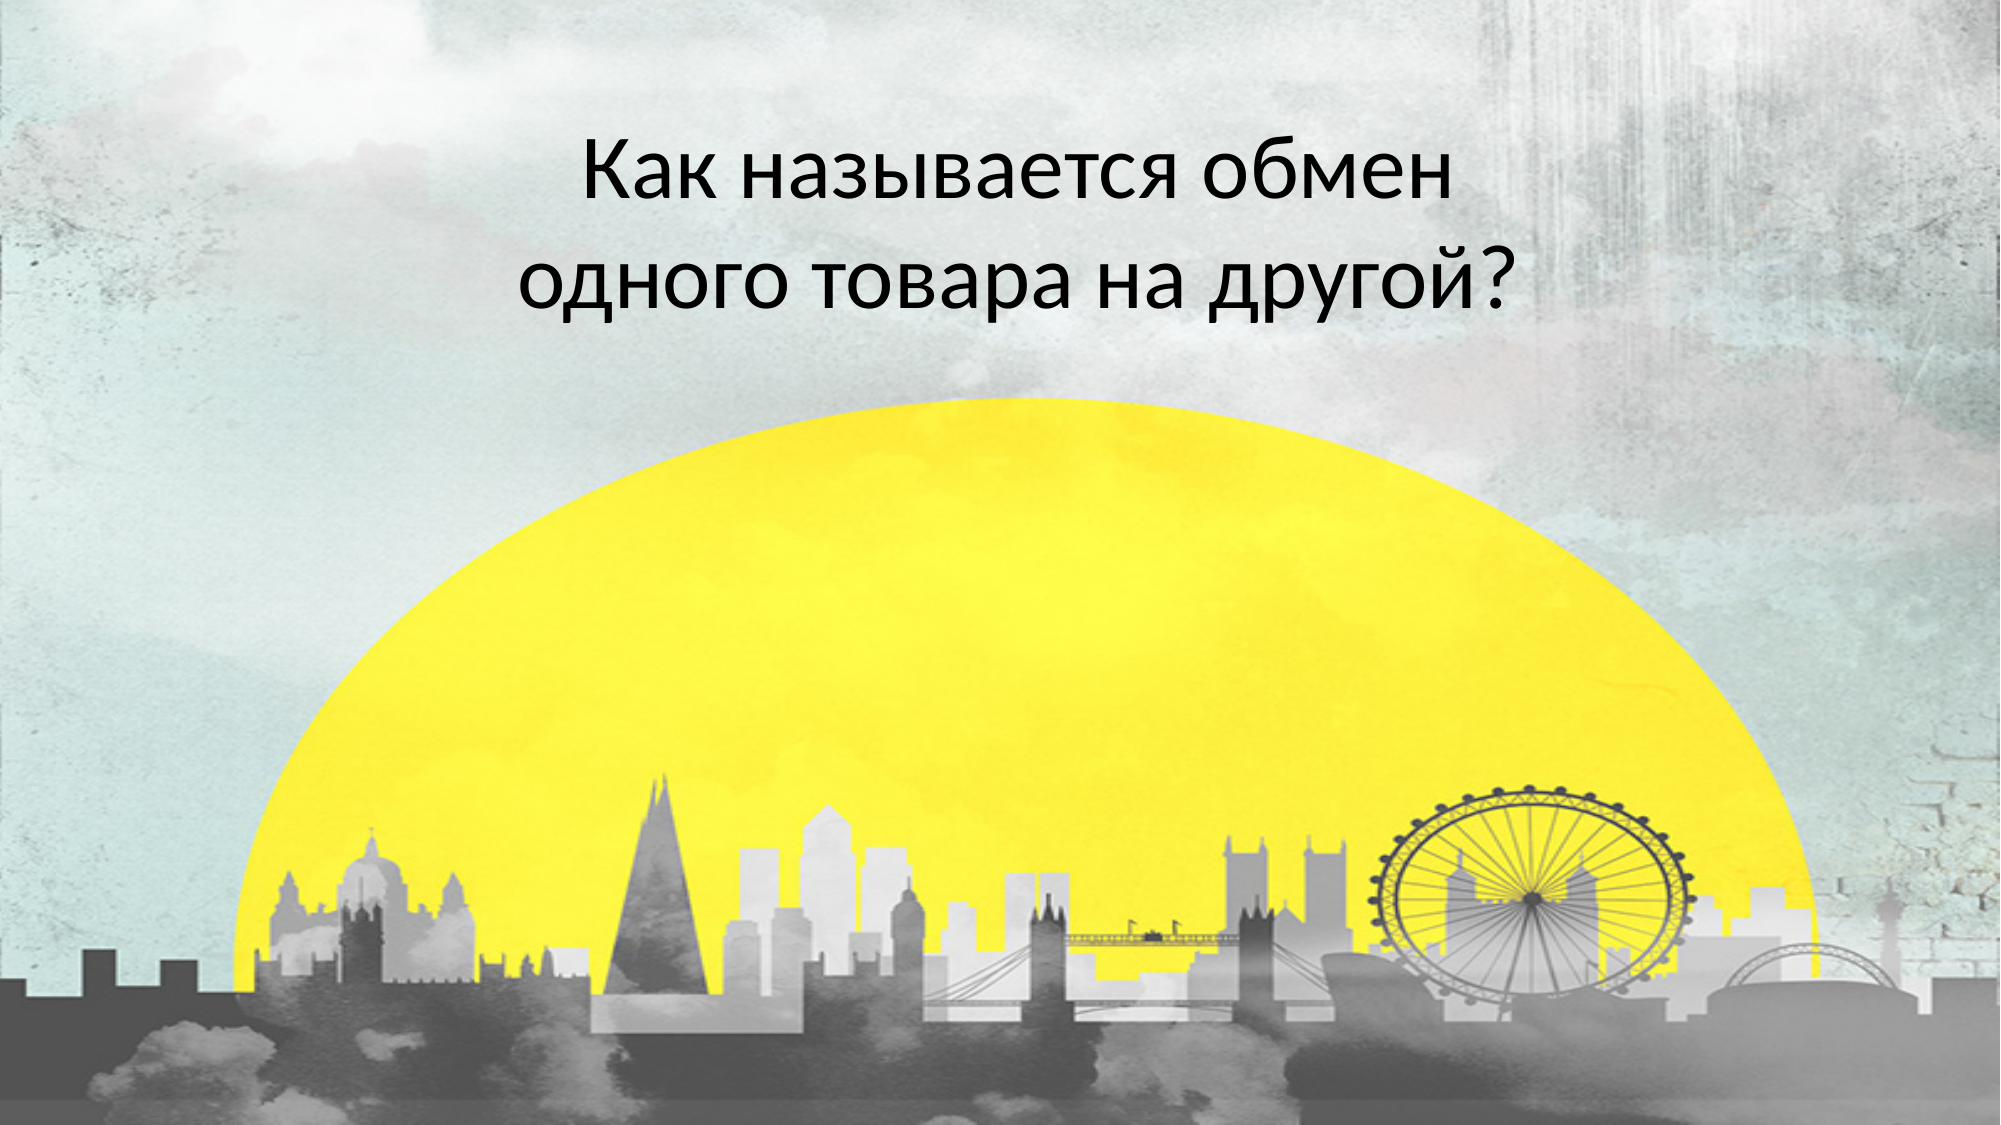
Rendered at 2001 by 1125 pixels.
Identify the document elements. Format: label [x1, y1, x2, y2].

list [0, 0, 2000, 1125]
